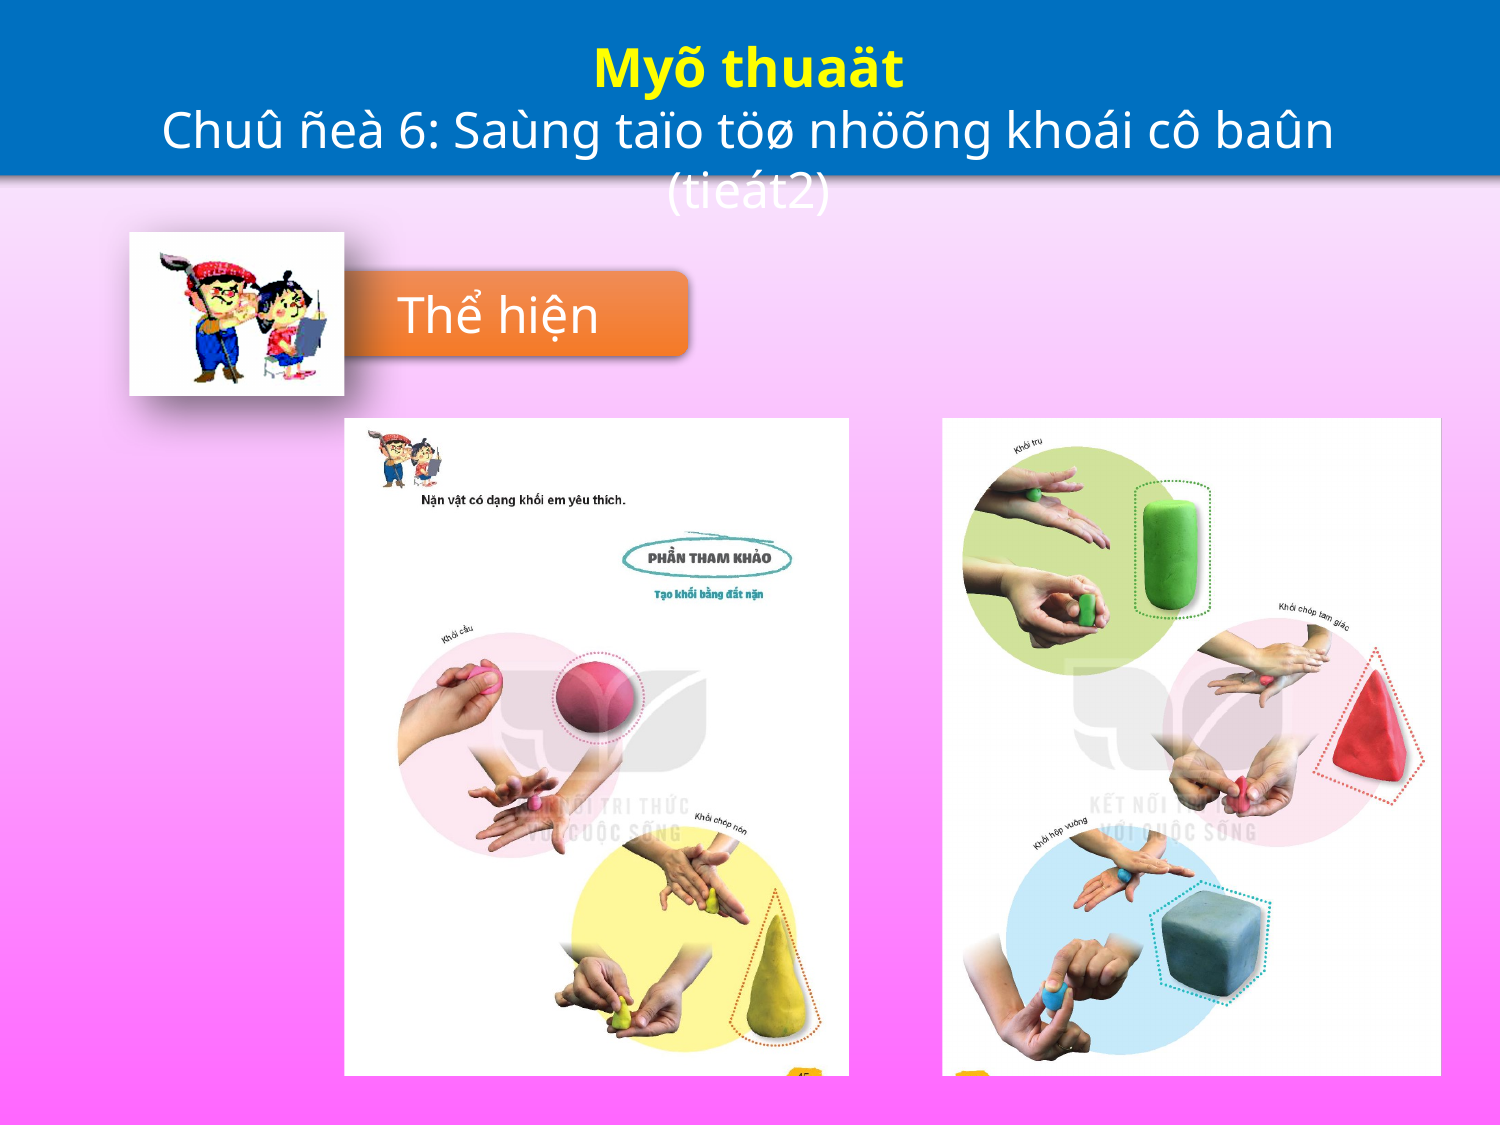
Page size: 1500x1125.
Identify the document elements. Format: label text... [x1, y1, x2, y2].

picture [942, 418, 1442, 1076]
text_box [0, 0, 1500, 176]
picture [344, 418, 849, 1076]
text_box Myõ thuaät Chuû ñeà 6: Saùng taïo töø nhöõng khoái cô baûn (tieát2) [80, 25, 1418, 226]
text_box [129, 232, 689, 395]
